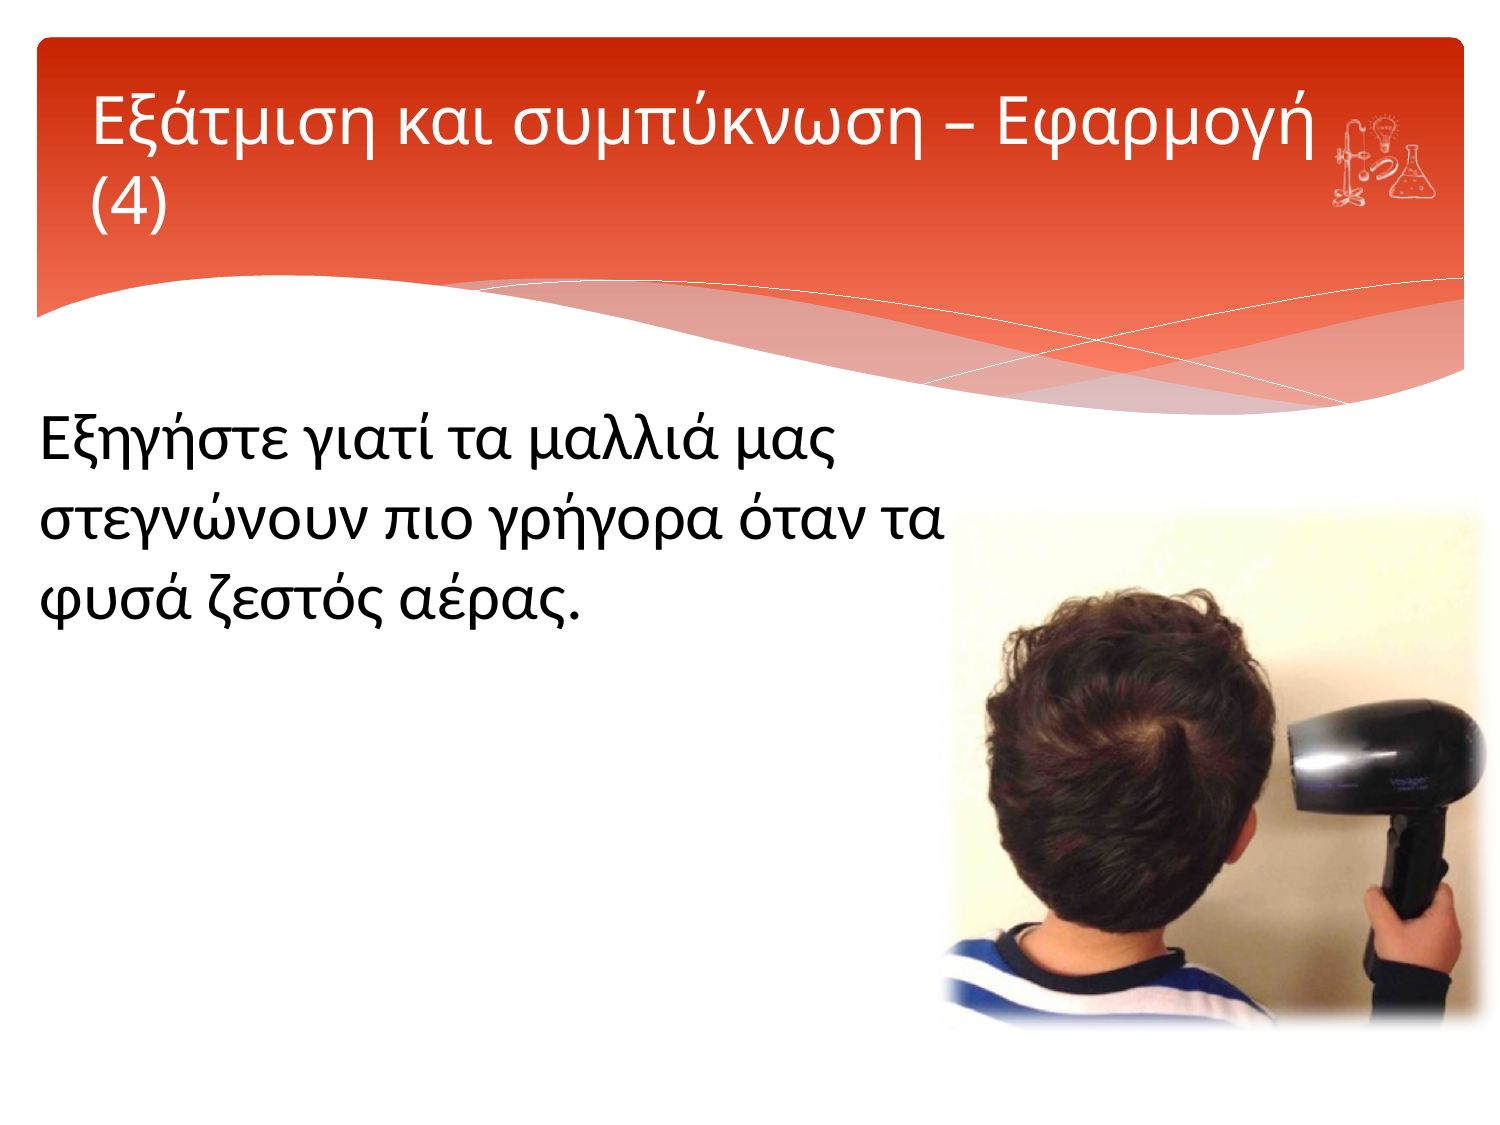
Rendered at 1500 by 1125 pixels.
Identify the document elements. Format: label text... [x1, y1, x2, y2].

title Εξάτμιση και συμπύκνωση – Εφαρμογή (4) [75, 55, 1425, 261]
text_box Εξηγήστε γιατί τα μαλλιά μας στεγνώνουν πιο γρήγορα όταν τα φυσά ζεστός αέρας. [24, 385, 1076, 640]
picture [1313, 97, 1465, 238]
picture [937, 495, 1497, 1033]
